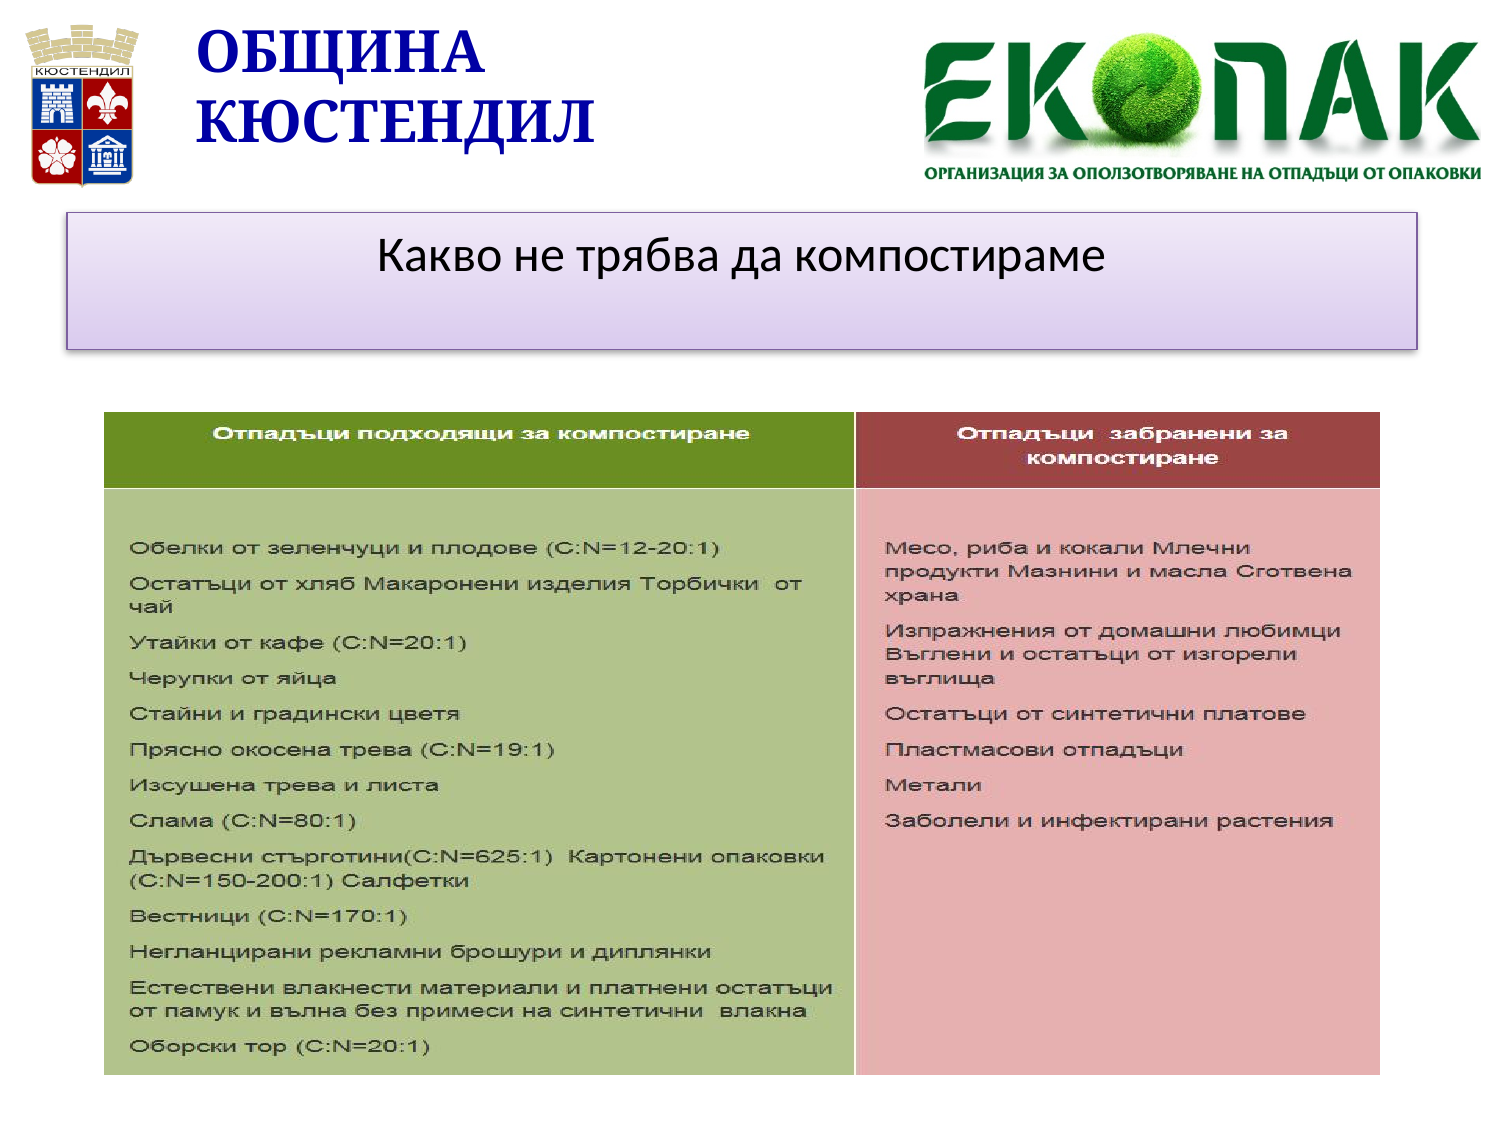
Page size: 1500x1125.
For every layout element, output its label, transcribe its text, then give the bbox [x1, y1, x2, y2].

title Какво не трябва да компостираме [66, 212, 1418, 350]
picture [924, 30, 1481, 183]
picture [3, 20, 154, 192]
text_box ОБЩИНА КЮСТЕНДИЛ [180, 6, 878, 163]
picture [104, 412, 1380, 1076]
